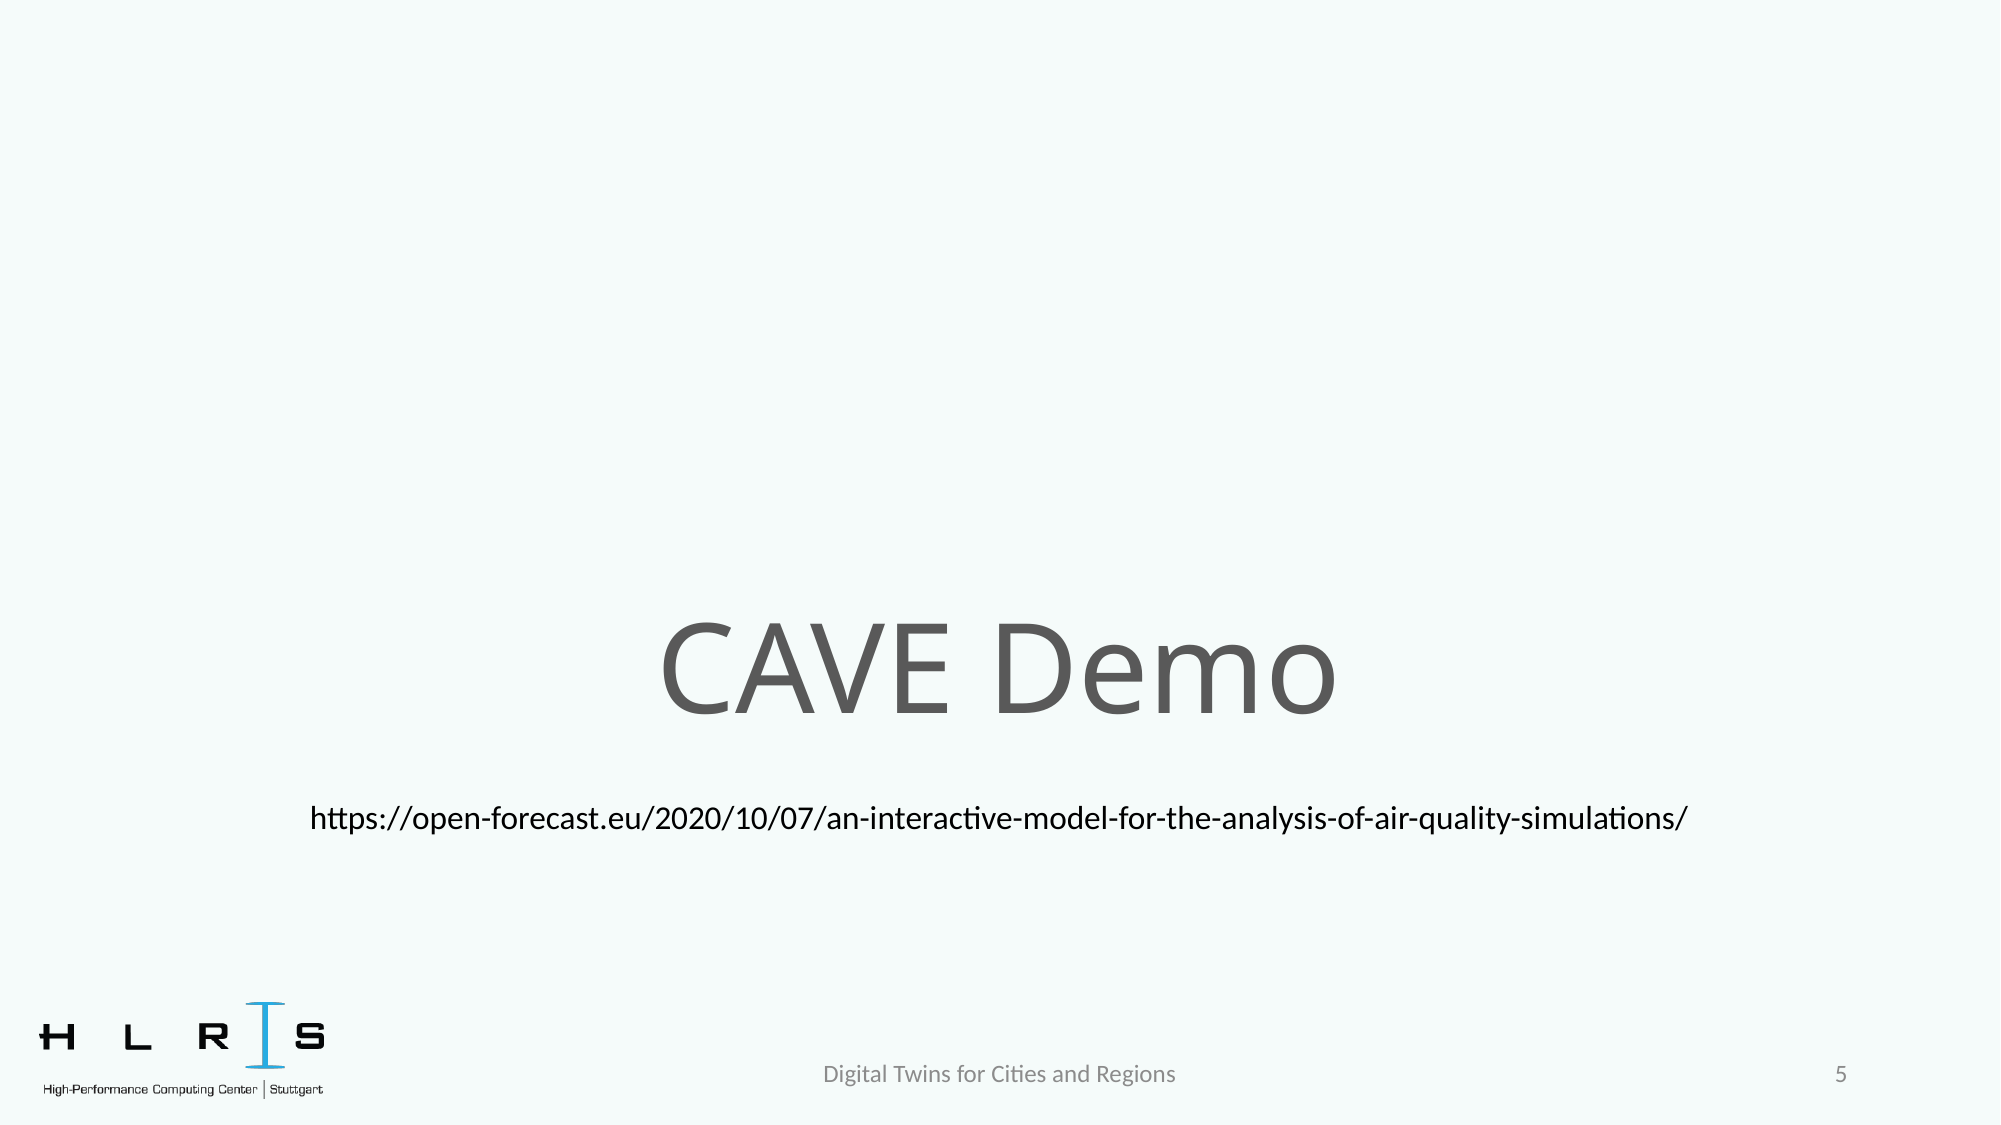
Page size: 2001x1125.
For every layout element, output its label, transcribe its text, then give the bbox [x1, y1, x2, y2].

title CAVE Demo [136, 280, 1862, 749]
text_box https://open-forecast.eu/2020/10/07/an-interactive-model-for-the-analysis-of-air-quality-simulations/ [295, 788, 1705, 844]
footer Digital Twins for Cities and Regions [662, 1042, 1338, 1103]
slide_number 5 [1412, 1042, 1863, 1103]
picture [39, 1002, 324, 1099]
